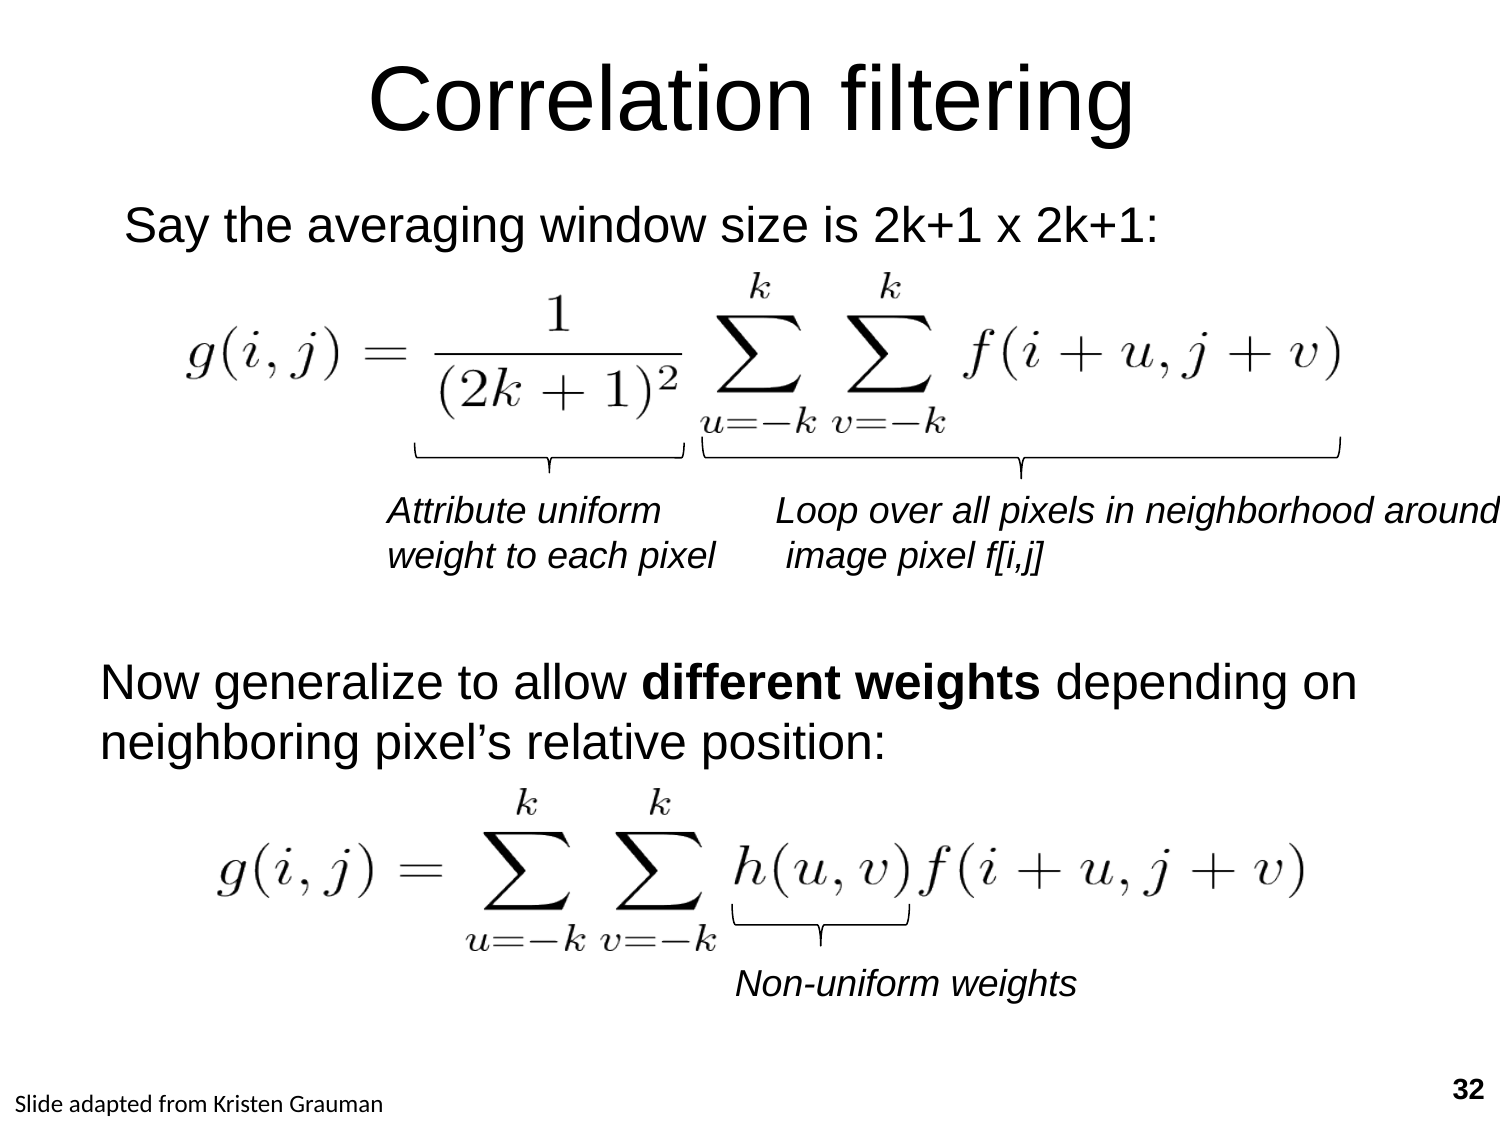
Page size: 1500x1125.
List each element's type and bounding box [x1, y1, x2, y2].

slide_number [1187, 1062, 1500, 1125]
title [114, 0, 1391, 188]
text_box [720, 951, 1500, 1012]
text_box [413, 442, 685, 474]
picture [185, 272, 1341, 433]
picture [216, 788, 1305, 952]
text_box [0, 1079, 413, 1125]
text_box [372, 436, 1500, 584]
text_box [85, 641, 1458, 777]
text_box [109, 185, 1271, 260]
